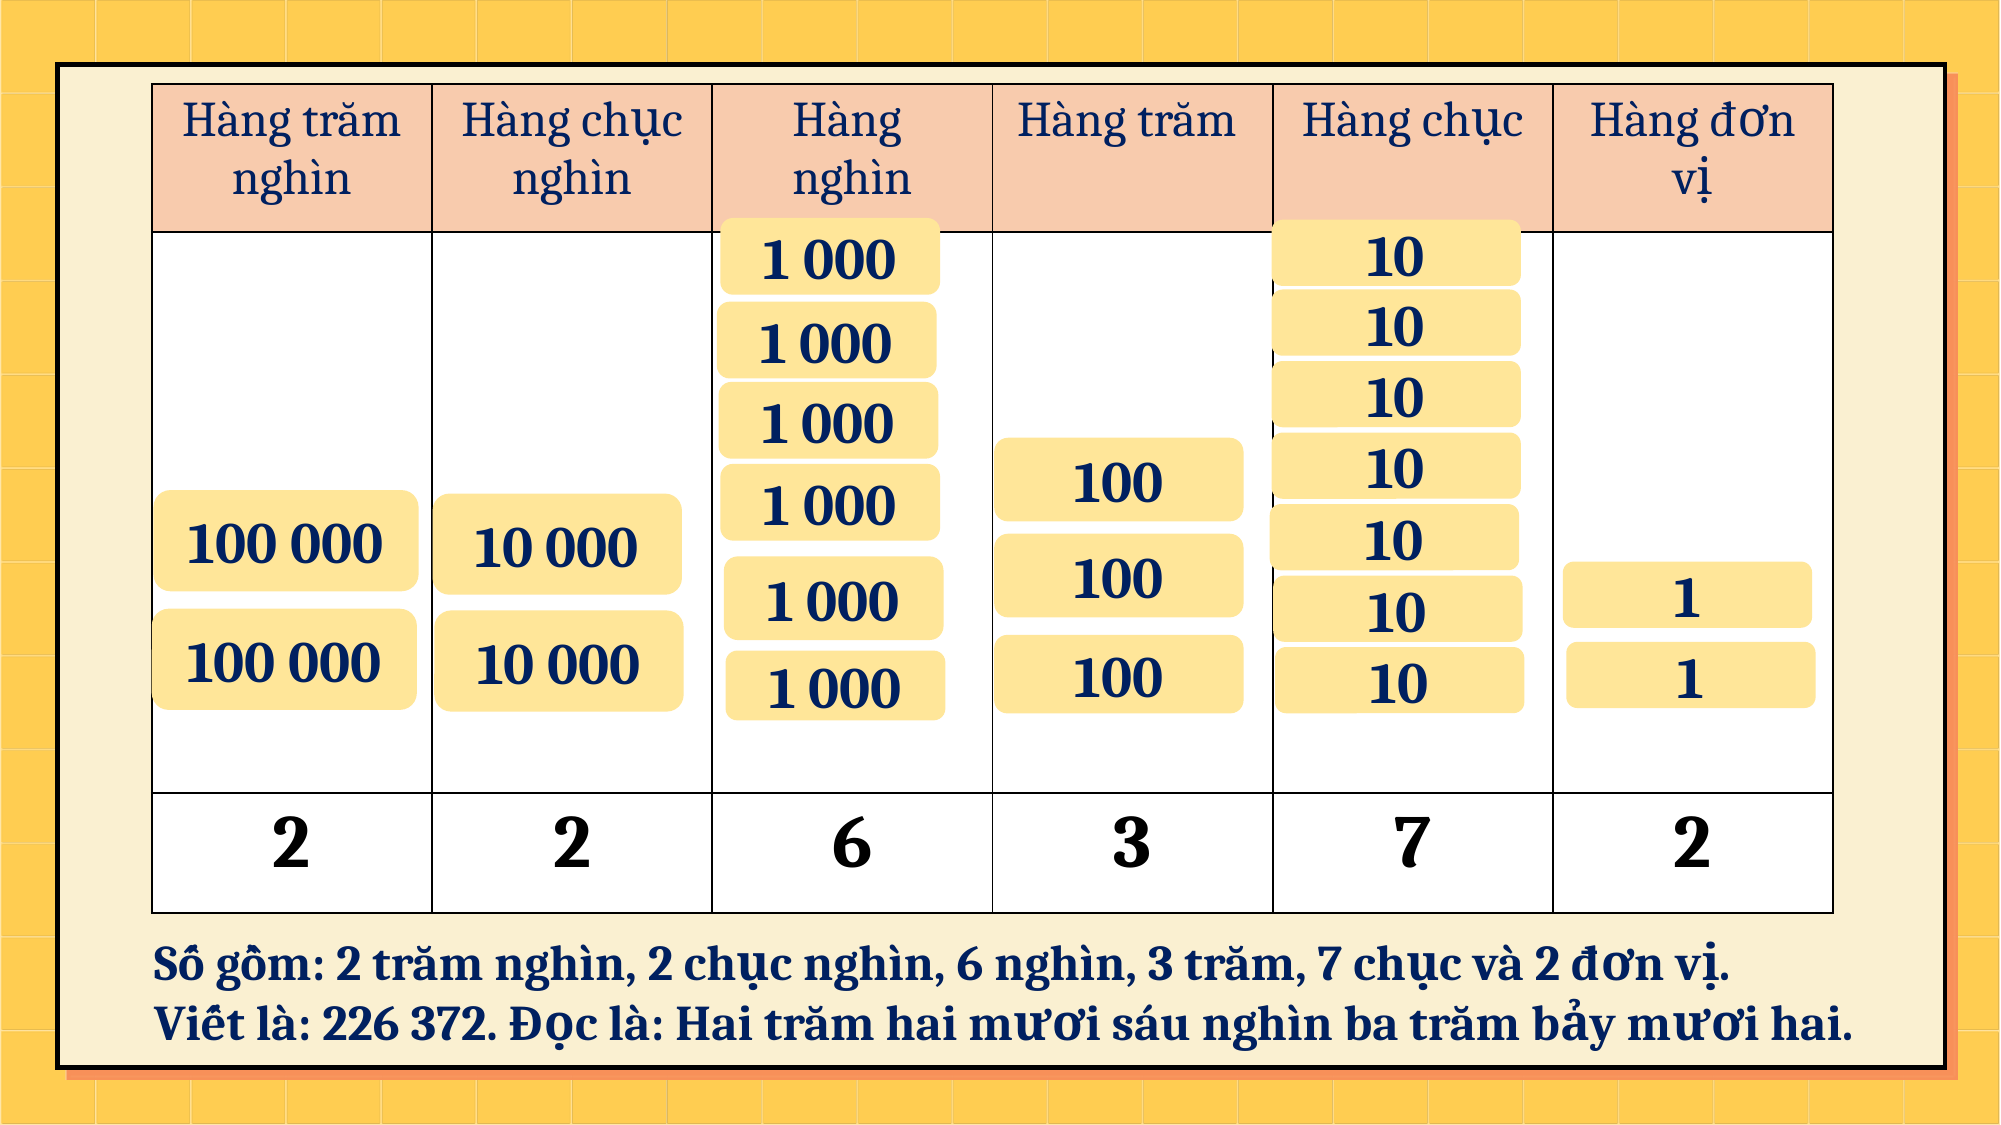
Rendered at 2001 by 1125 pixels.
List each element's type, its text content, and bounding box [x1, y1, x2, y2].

text_box 10 [1268, 503, 1521, 572]
text_box 10 000 [431, 492, 684, 596]
table_cell 6 [713, 794, 992, 912]
table_cell [713, 233, 992, 792]
table_header Hàng chục nghìn [433, 85, 711, 231]
text_box 100 000 [152, 489, 420, 593]
text_box 1 000 [722, 555, 945, 642]
table_header Hàng trăm nghìn [153, 85, 431, 231]
text_box 1 000 [719, 216, 942, 296]
table_header Hàng trăm [993, 85, 1272, 231]
picture [0, 0, 2000, 1125]
text_box 10 [1270, 359, 1522, 429]
table_cell 3 [993, 794, 1272, 912]
table_cell [1554, 233, 1832, 792]
table_cell [1274, 233, 1552, 792]
text_box 100 [993, 532, 1245, 619]
text_box 100 000 [150, 607, 418, 711]
text_box 10 [1273, 645, 1526, 715]
text_box 1 000 [715, 300, 938, 380]
table_cell [993, 233, 1272, 792]
table_cell 2 [433, 794, 711, 912]
table_cell 7 [1274, 794, 1552, 912]
table_cell [153, 233, 431, 792]
table_header Hàng đơn vị [1554, 85, 1832, 231]
table_header Hàng nghìn [713, 85, 992, 231]
text_box 1 [1561, 560, 1814, 629]
text_box 100 [993, 633, 1245, 715]
text_box 1 000 [719, 462, 942, 542]
text_box 10 [1270, 431, 1522, 500]
table_cell 2 [1554, 794, 1832, 912]
text_box 1 000 [717, 380, 940, 460]
text_box 100 [993, 436, 1245, 523]
text_box Số gồm: 2 trăm nghìn, 2 chục nghìn, 6 nghìn, 3 trăm, 7 chục và 2 đơn vị. Viết là: 226 372. Đọc là: Hai trăm hai mươi sáu nghìn ba trăm bảy mươi hai. [139, 922, 1895, 1058]
table_header Hàng chục [1274, 85, 1552, 231]
text_box 10 [1272, 574, 1524, 643]
text_box 1 [1565, 640, 1817, 710]
text_box 1 000 [724, 649, 947, 722]
text_box 10 000 [433, 609, 685, 713]
table_cell 2 [153, 794, 431, 912]
text_box 10 [1270, 288, 1522, 357]
text_box 10 [1270, 218, 1522, 287]
table_cell [433, 233, 711, 792]
